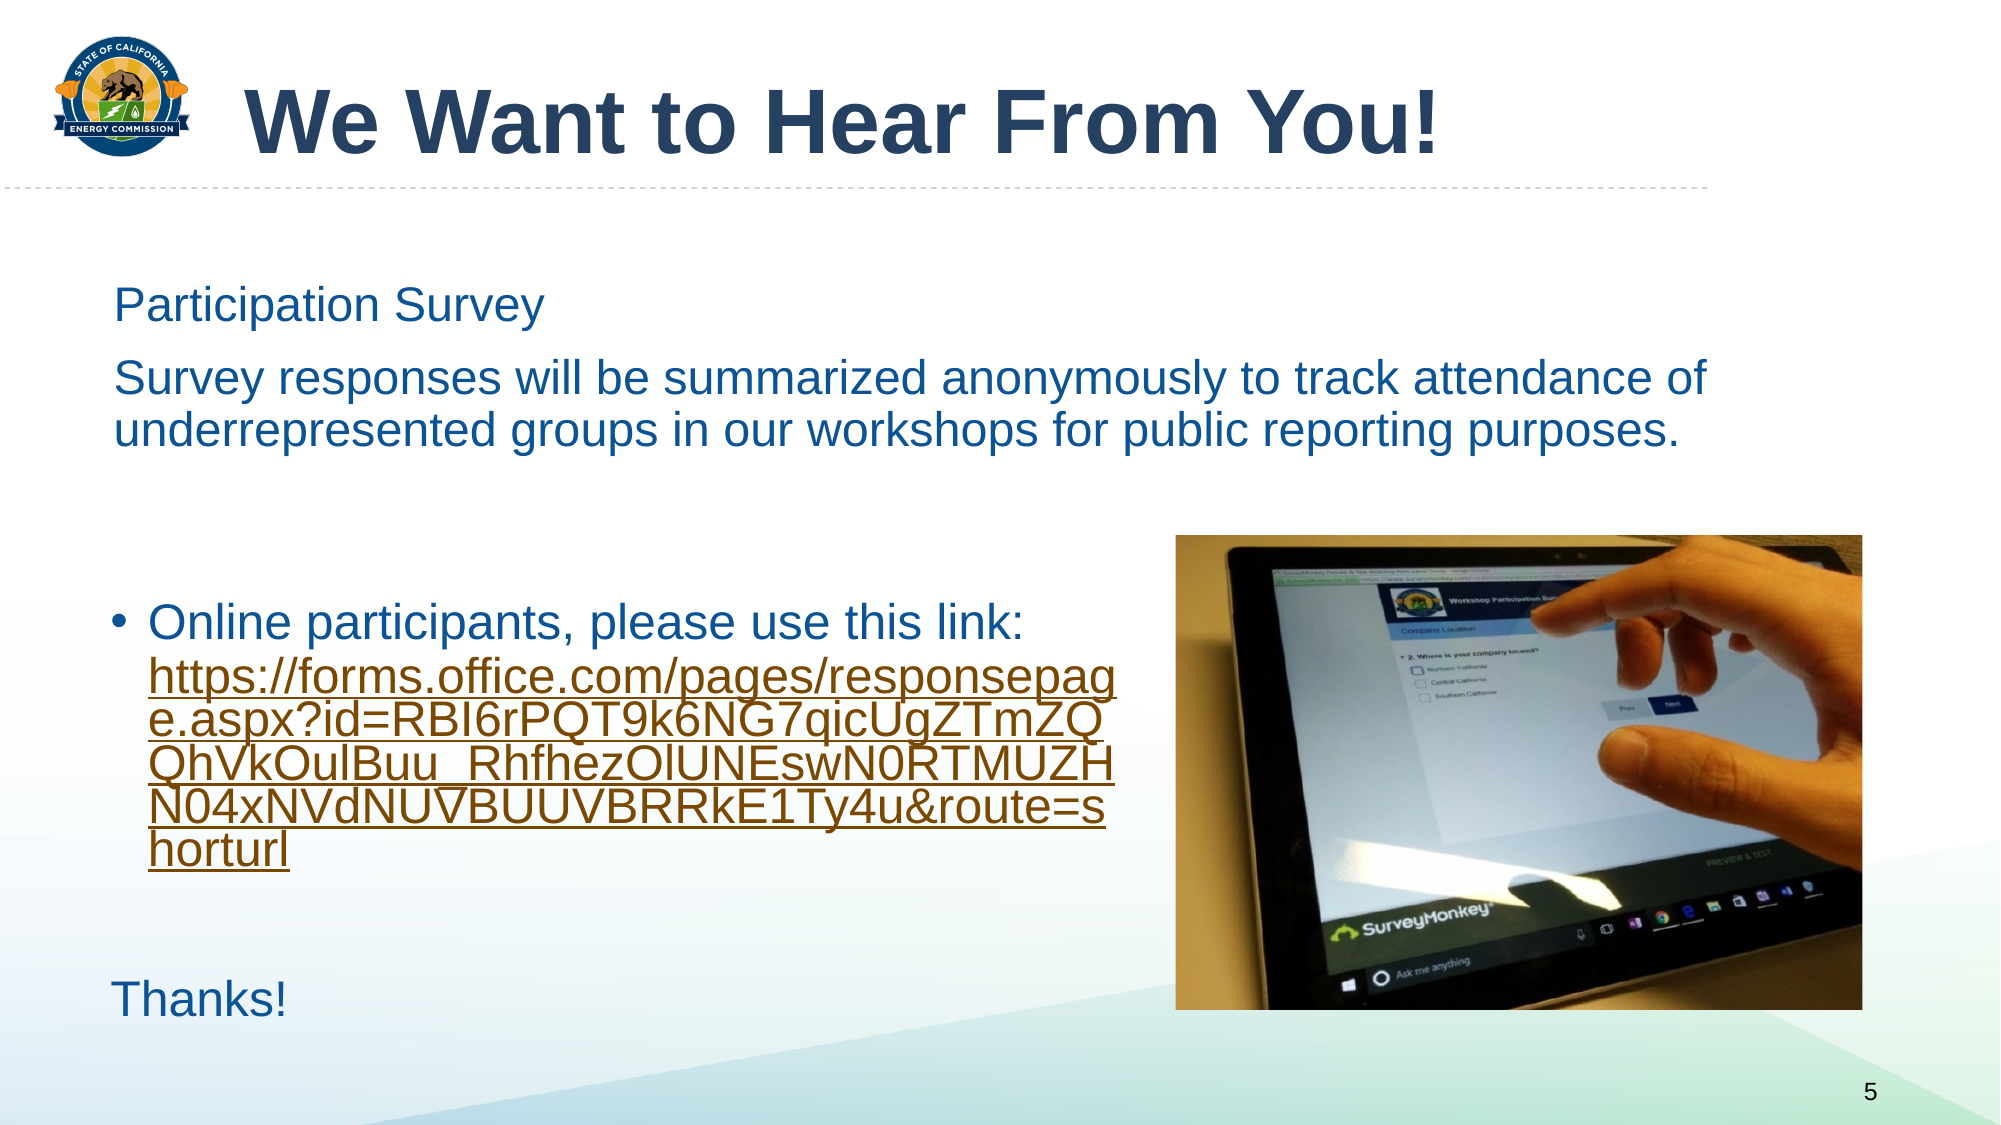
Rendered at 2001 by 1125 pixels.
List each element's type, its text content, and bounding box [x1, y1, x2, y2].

slide_number 5 [1596, 1060, 1893, 1121]
text_box Online participants, please use this link: https://forms.office.com/pages/responsepage.aspx?id=RBI6rPQT9k6NG7qicUgZTmZQQhVkOulBuu_RhfhezOlUNEswN0RTMUZHN04xNVdNUVBUUVBRRkE1Ty4u&route=shorturl Thanks! [95, 508, 1141, 1125]
text_box We Want to Hear From You! [229, 38, 1863, 210]
picture [0, 0, 2001, 1125]
title Participation Survey Survey responses will be summarized anonymously to track attendance of underrepresented groups in our workshops for public reporting purposes. [98, 272, 1732, 518]
